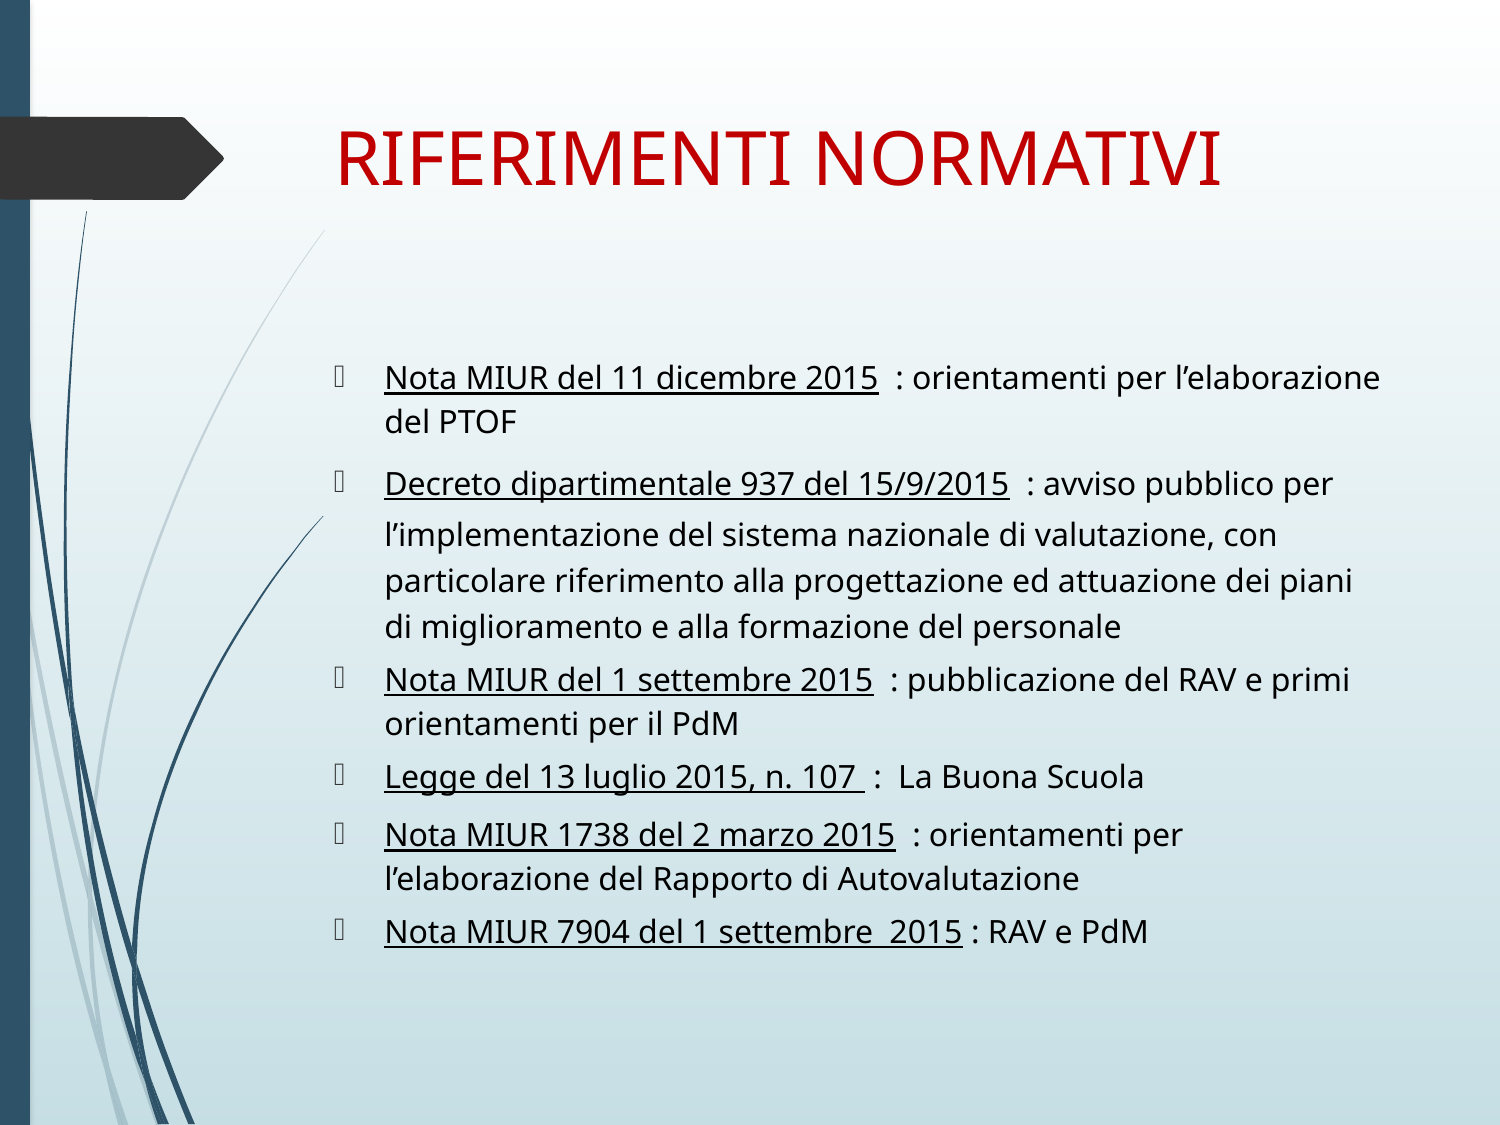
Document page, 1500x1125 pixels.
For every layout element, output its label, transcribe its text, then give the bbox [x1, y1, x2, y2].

list Nota MIUR del 11 dicembre 2015 : orientamenti per l’elaborazione del PTOF Decreto dipartimentale 937 del 15/9/2015 : avviso pubblico per l’implementazione del sistema nazionale di valutazione, con particolare riferimento alla progettazione ed attuazione dei piani di miglioramento e alla formazione del personale Nota MIUR del 1 settembre 2015 : pubblicazione del RAV e primi orientamenti per il PdM Legge del 13 luglio 2015, n. 107 : La Buona Scuola Nota MIUR 1738 del 2 marzo 2015 : orientamenti per l’elaborazione del Rapporto di Autovalutazione Nota MIUR 7904 del 1 settembre 2015 : RAV e PdM [318, 350, 1400, 970]
title RIFERIMENTI NORMATIVI [319, 102, 1400, 313]
